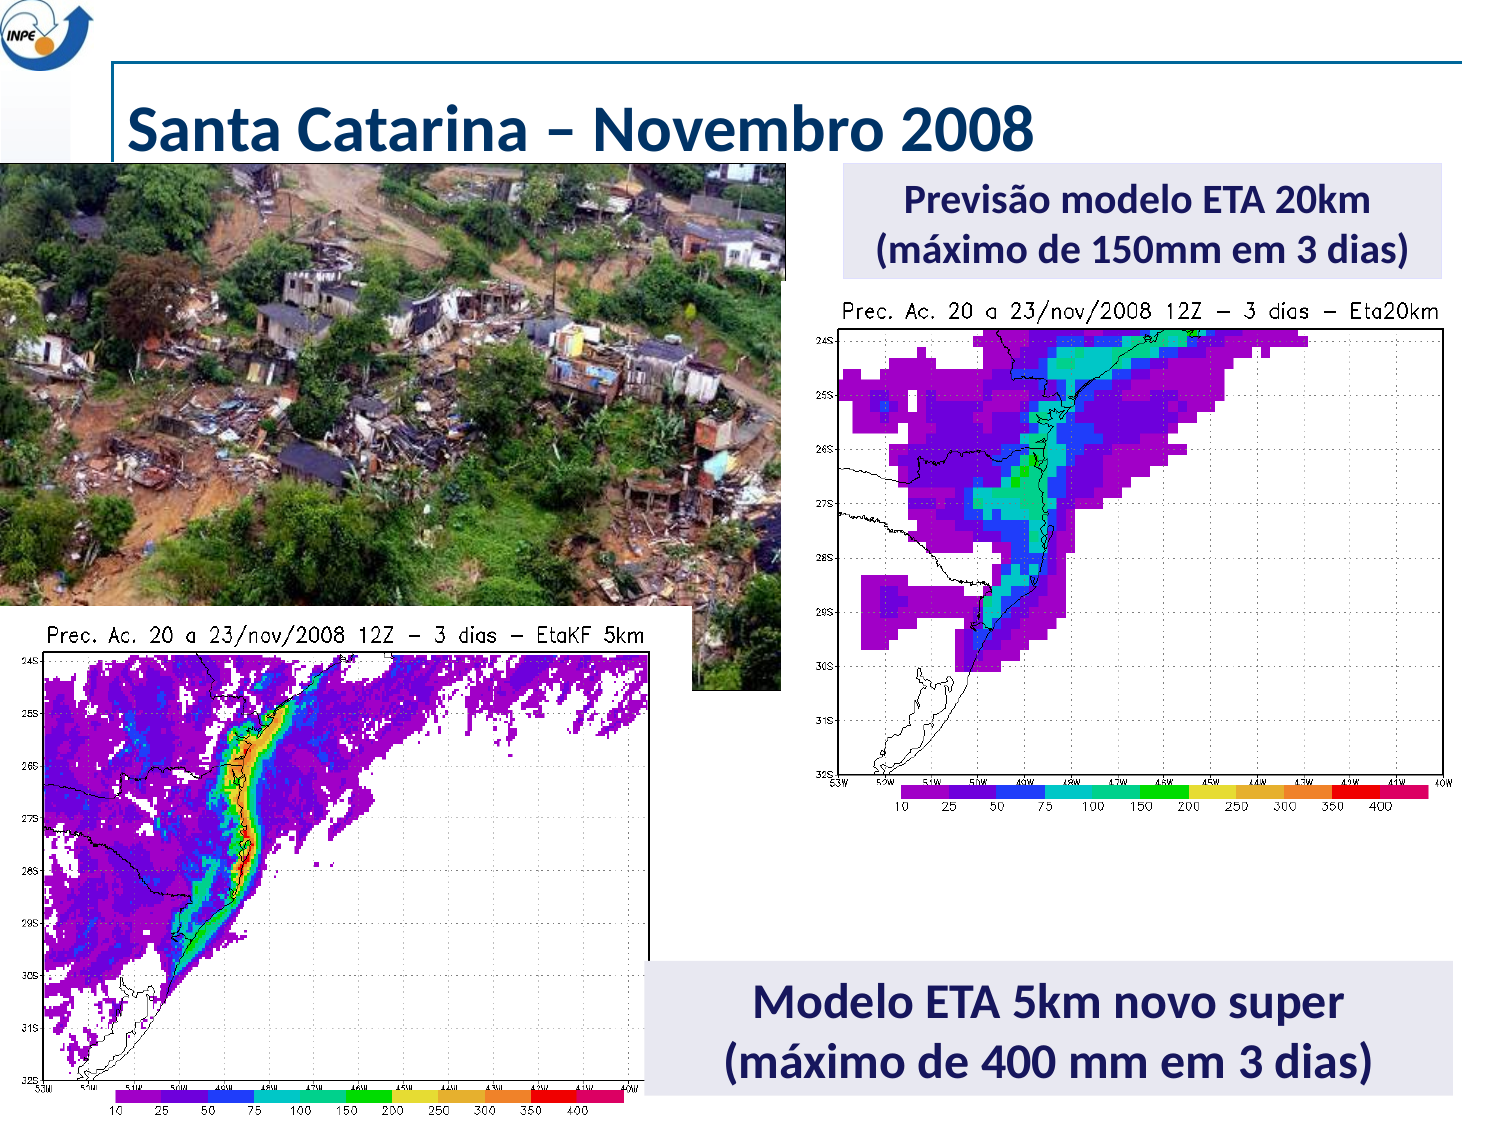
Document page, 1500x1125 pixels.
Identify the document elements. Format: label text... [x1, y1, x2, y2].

picture [0, 0, 1500, 1125]
title Santa Catarina – Novembro 2008 [112, 62, 1450, 188]
text_box Previsão modelo ETA 20km (máximo de 150mm em 3 dias) [843, 163, 1442, 279]
text_box Modelo ETA 5km novo super (máximo de 400 mm em 3 dias) [696, 960, 1453, 1096]
